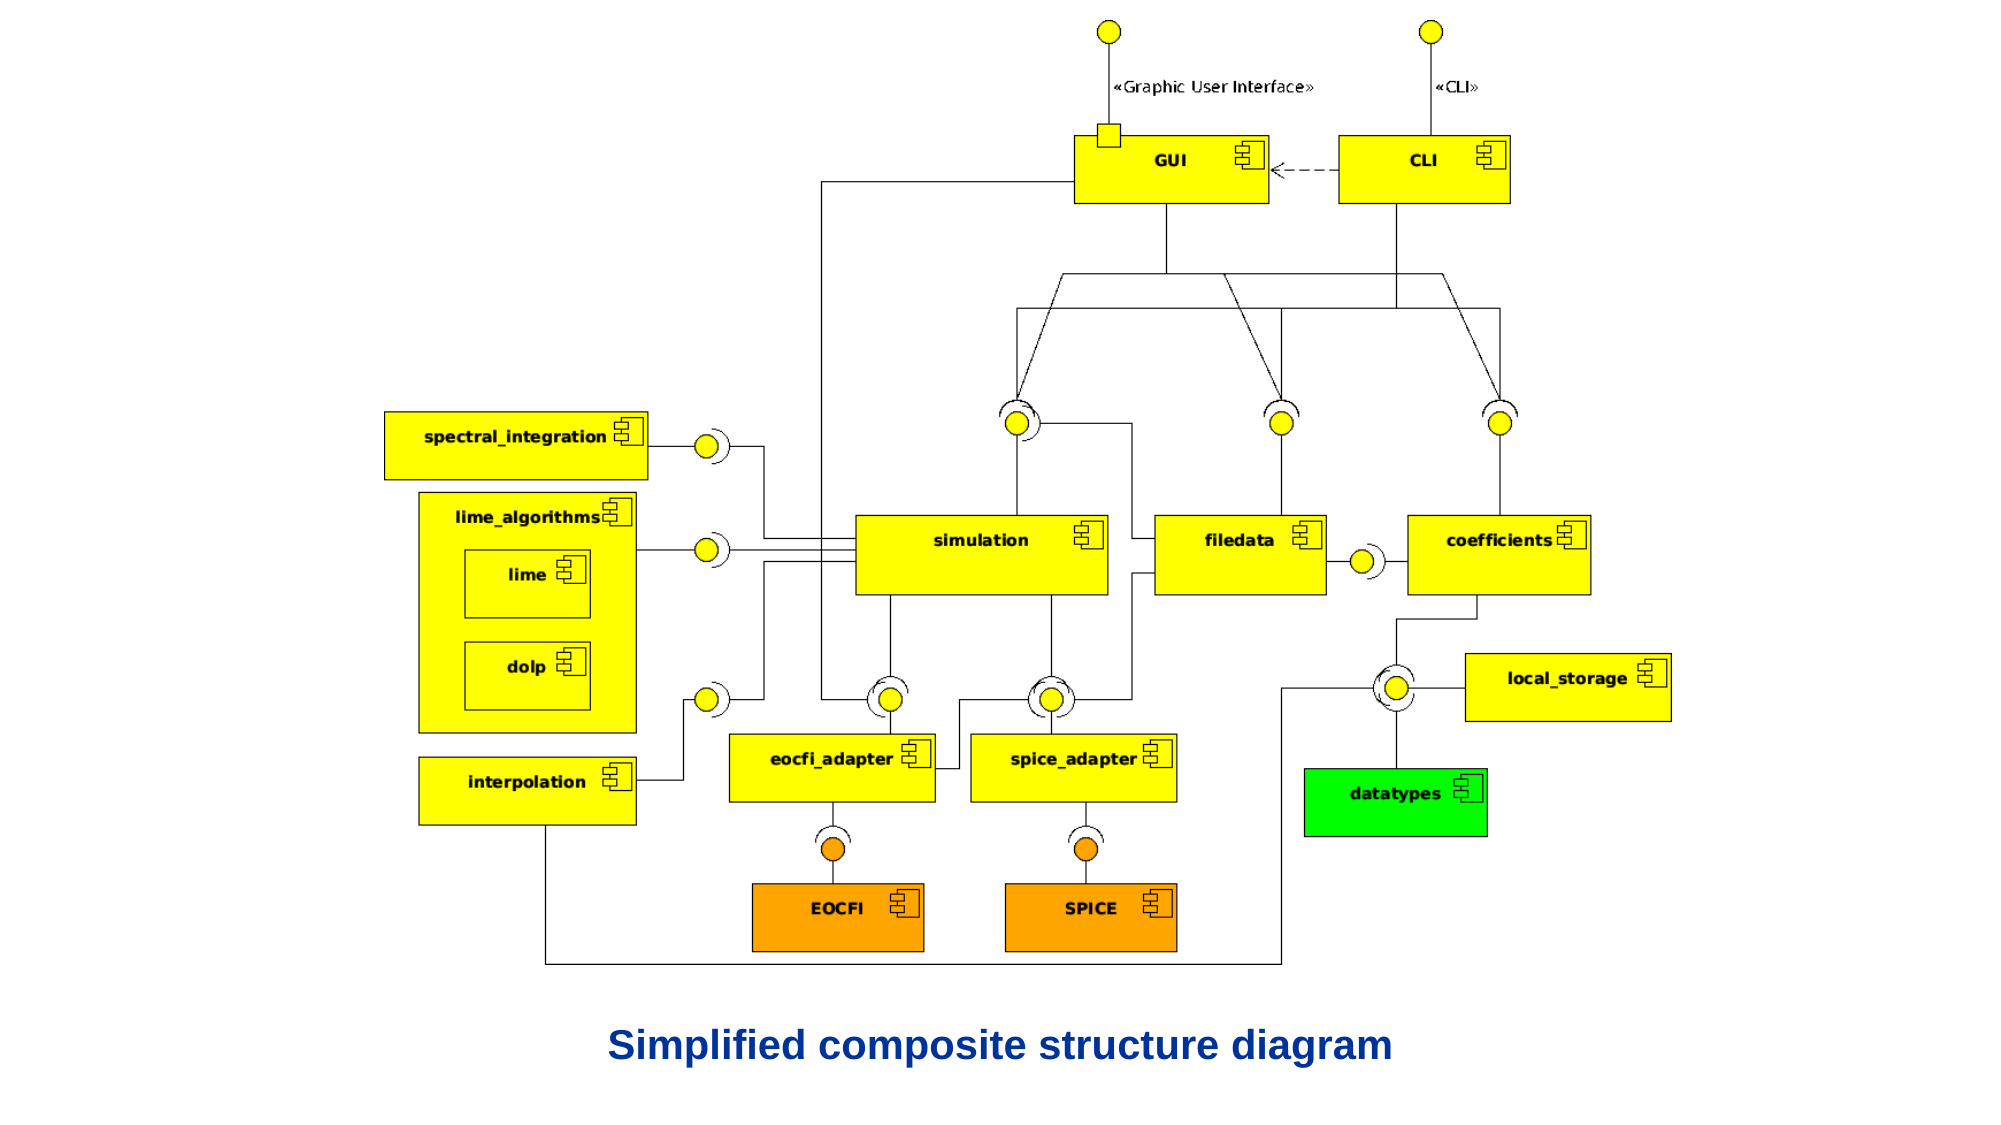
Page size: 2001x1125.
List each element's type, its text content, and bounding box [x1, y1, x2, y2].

title Simplified composite structure diagram [400, 982, 1601, 1076]
picture [384, 20, 1672, 965]
